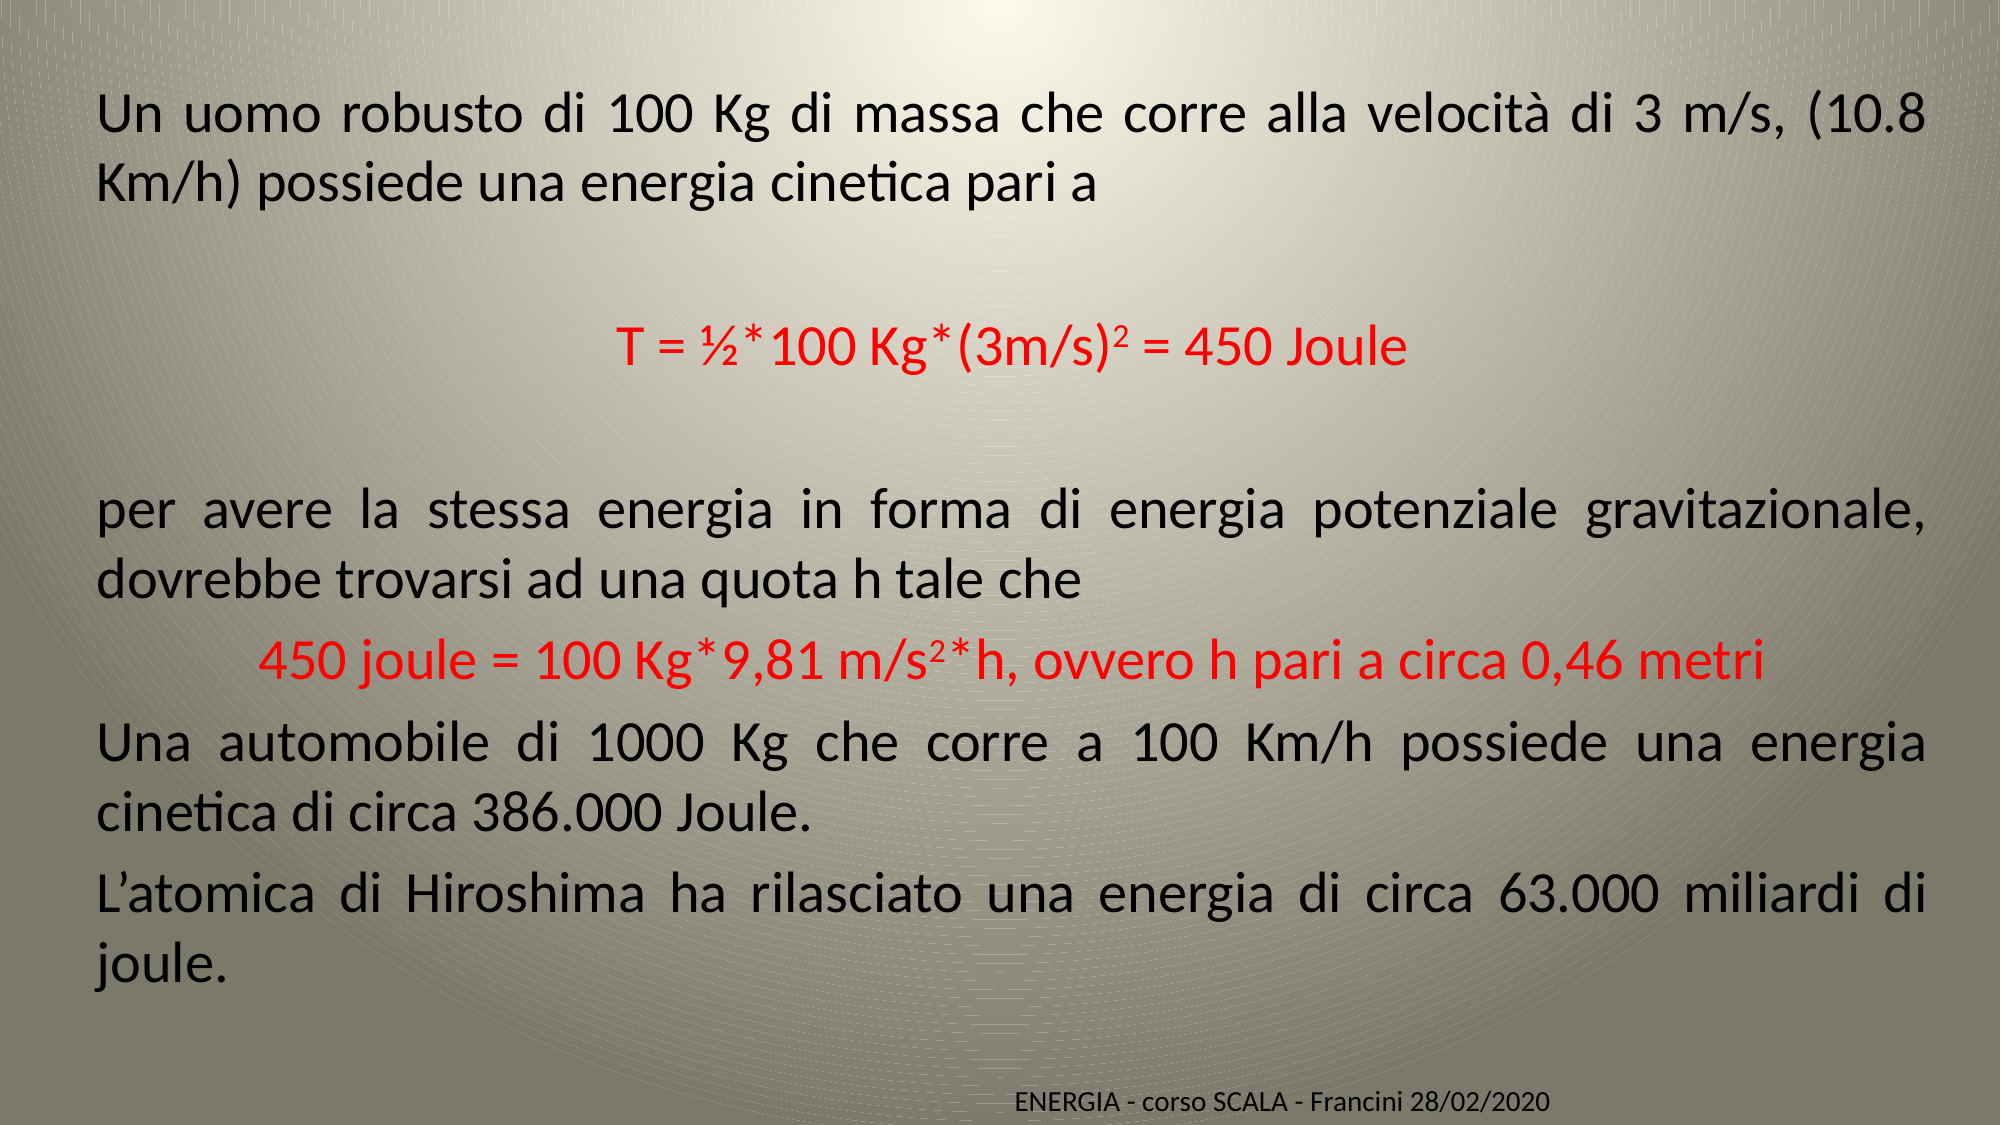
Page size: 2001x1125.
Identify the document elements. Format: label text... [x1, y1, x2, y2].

text_box ENERGIA - corso SCALA - Francini 28/02/2020 [999, 1074, 1750, 1125]
list Un uomo robusto di 100 Kg di massa che corre alla velocità di 3 m/s, (10.8 Km/h) possiede una energia cinetica pari a T = ½*100 Kg*(3m/s)2 = 450 Joule per avere la stessa energia in forma di energia potenziale gravitazionale, dovrebbe trovarsi ad una quota h tale che 450 joule = 100 Kg*9,81 m/s2*h, ovvero h pari a circa 0,46 metri Una automobile di 1000 Kg che corre a 100 Km/h possiede una energia cinetica di circa 386.000 Joule. L’atomica di Hiroshima ha rilasciato una energia di circa 63.000 miliardi di joule. [81, 66, 1944, 1059]
